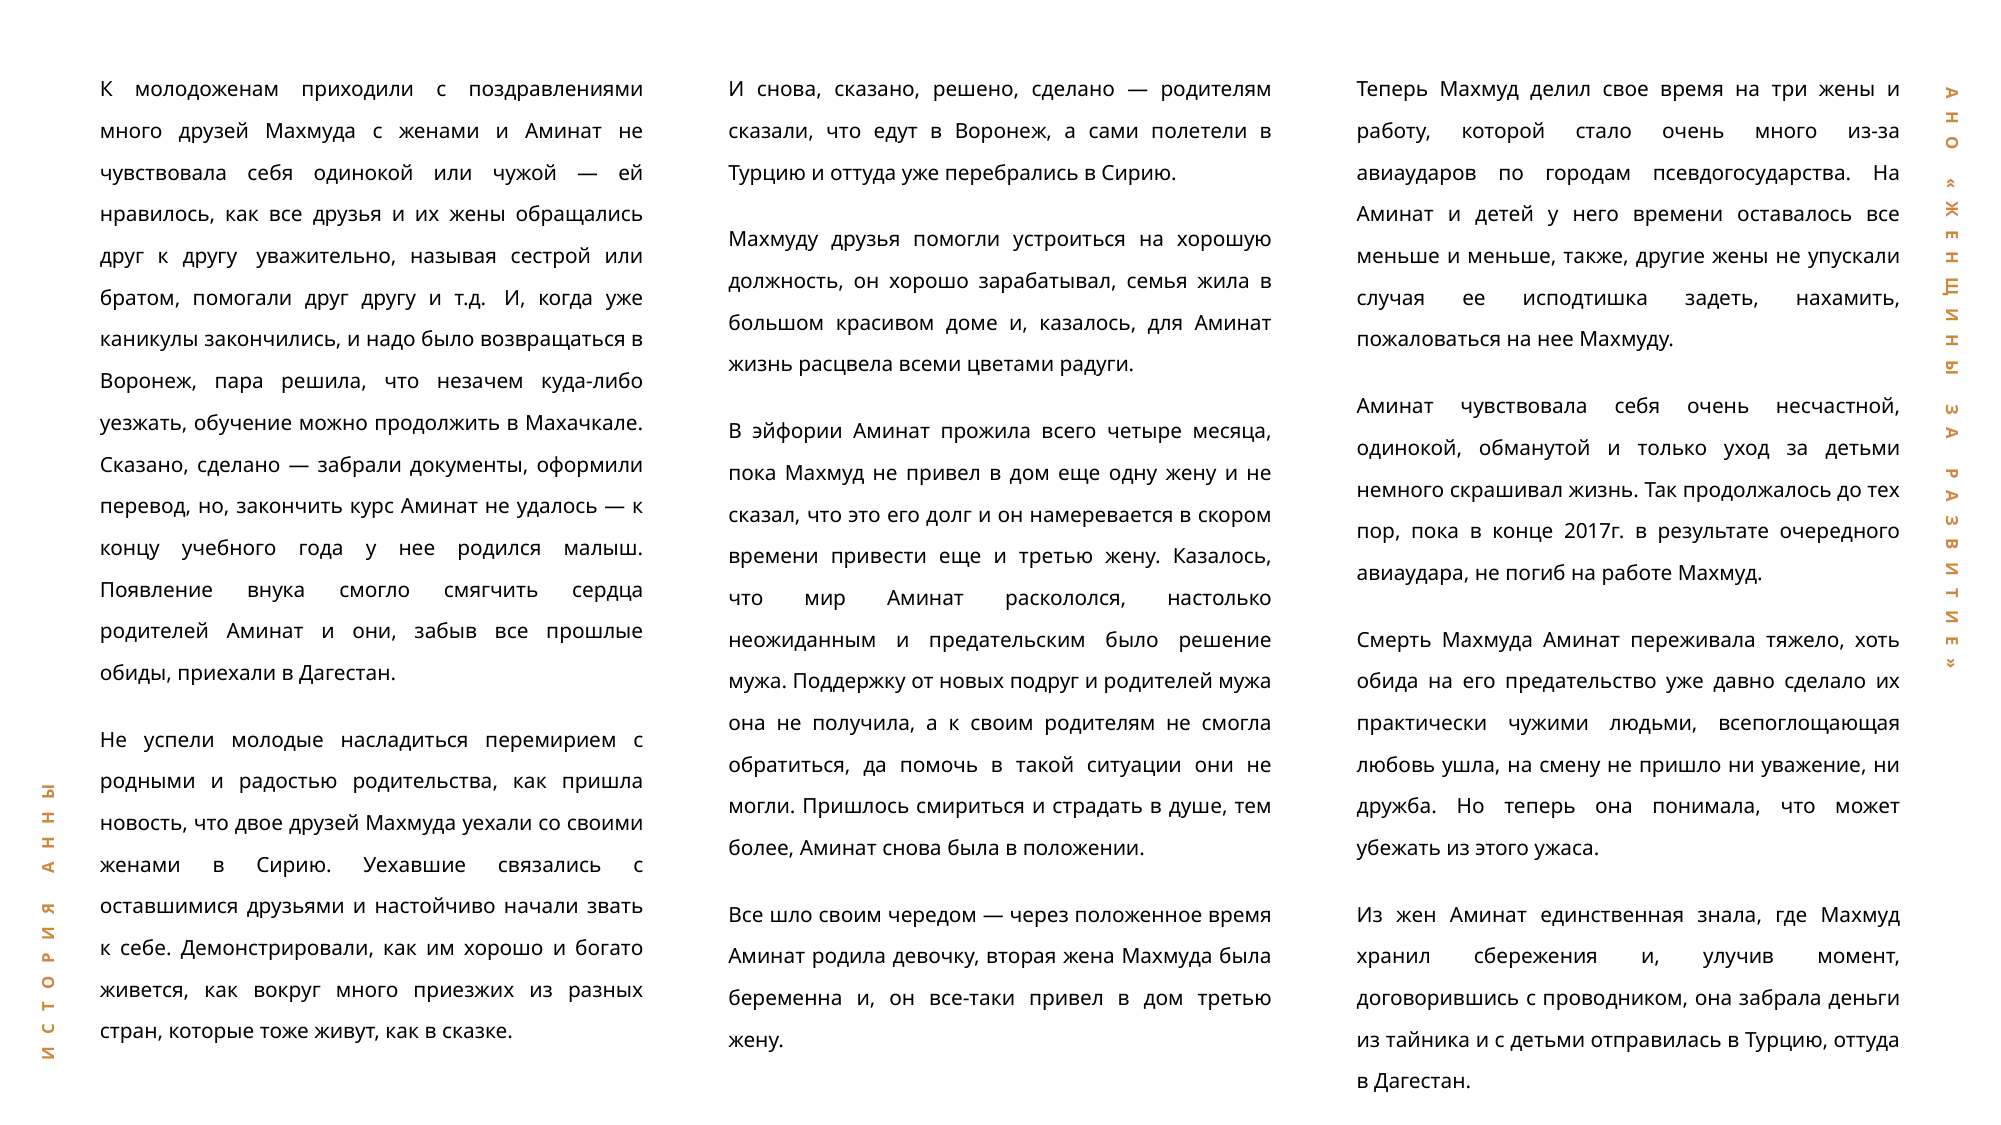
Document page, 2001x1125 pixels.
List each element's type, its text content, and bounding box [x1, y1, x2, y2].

text_box АНО «ЖЕНЩИНЫ ЗА РАЗВИТИЕ» [1942, 86, 1963, 939]
text_box И снова, сказано, решено, сделано — родителям сказали, что едут в Воронеж, а сами полетели в Турцию и оттуда уже перебрались в Сирию. Махмуду друзья помогли устроиться на хорошую должность, он хорошо зарабатывал, семья жила в большом красивом доме и, казалось, для Аминат жизнь расцвела всеми цветами радуги. В эйфории Аминат прожила всего четыре месяца, пока Махмуд не привел в дом еще одну жену и не сказал, что это его долг и он намеревается в скором времени привести еще и третью жену. Казалось, что мир Аминат раскололся, настолько неожиданным и предательским было решение мужа. Поддержку от новых подруг и родителей мужа она не получила, а к своим родителям не смогла обратиться, да помочь в такой ситуации они не могли. Пришлось смириться и страдать в душе, тем более, Аминат снова была в положении. Все шло своим чередом — через положенное время Аминат родила девочку, вторая жена Махмуда была беременна и, он все-таки привел в дом третью жену. [713, 51, 1287, 1059]
text_box К молодоженам приходили с поздравлениями много друзей Махмуда с женами и Аминат не чувствовала себя одинокой или чужой — ей нравилось, как все друзья и их жены обращались друг к другу уважительно, называя сестрой или братом, помогали друг другу и т.д. И, когда уже каникулы закончились, и надо было возвращаться в Воронеж, пара решила, что незачем куда-либо уезжать, обучение можно продолжить в Махачкале. Сказано, сделано — забрали документы, оформили перевод, но, закончить курс Аминат не удалось — к концу учебного года у нее родился малыш. Появление внука смогло смягчить сердца родителей Аминат и они, забыв все прошлые обиды, приехали в Дагестан. Не успели молодые насладиться перемирием с родными и радостью родительства, как пришла новость, что двое друзей Махмуда уехали со своими женами в Сирию. Уехавшие связались с оставшимися друзьями и настойчиво начали звать к себе. Демонстрировали, как им хорошо и богато живется, как вокруг много приезжих из разных стран, которые тоже живут, как в сказке. [85, 51, 658, 1051]
text_box Теперь Махмуд делил свое время на три жены и работу, которой стало очень много из-за авиаударов по городам псевдогосударства. На Аминат и детей у него времени оставалось все меньше и меньше, также, другие жены не упускали случая ее исподтишка задеть, нахамить, пожаловаться на нее Махмуду. Аминат чувствовала себя очень несчастной, одинокой, обманутой и только уход за детьми немного скрашивал жизнь. Так продолжалось до тех пор, пока в конце 2017г. в результате очередного авиаудара, не погиб на работе Махмуд. Смерть Махмуда Аминат переживала тяжело, хоть обида на его предательство уже давно сделало их практически чужими людьми, всепоглощающая любовь ушла, на смену не пришло ни уважение, ни дружба. Но теперь она понимала, что может убежать из этого ужаса. Из жен Аминат единственная знала, где Махмуд хранил сбережения и, улучив момент, договорившись с проводником, она забрала деньги из тайника и с детьми отправилась в Турцию, оттуда в Дагестан. [1341, 51, 1915, 1101]
text_box ИСТОРИЯ АННЫ [37, 208, 58, 1061]
